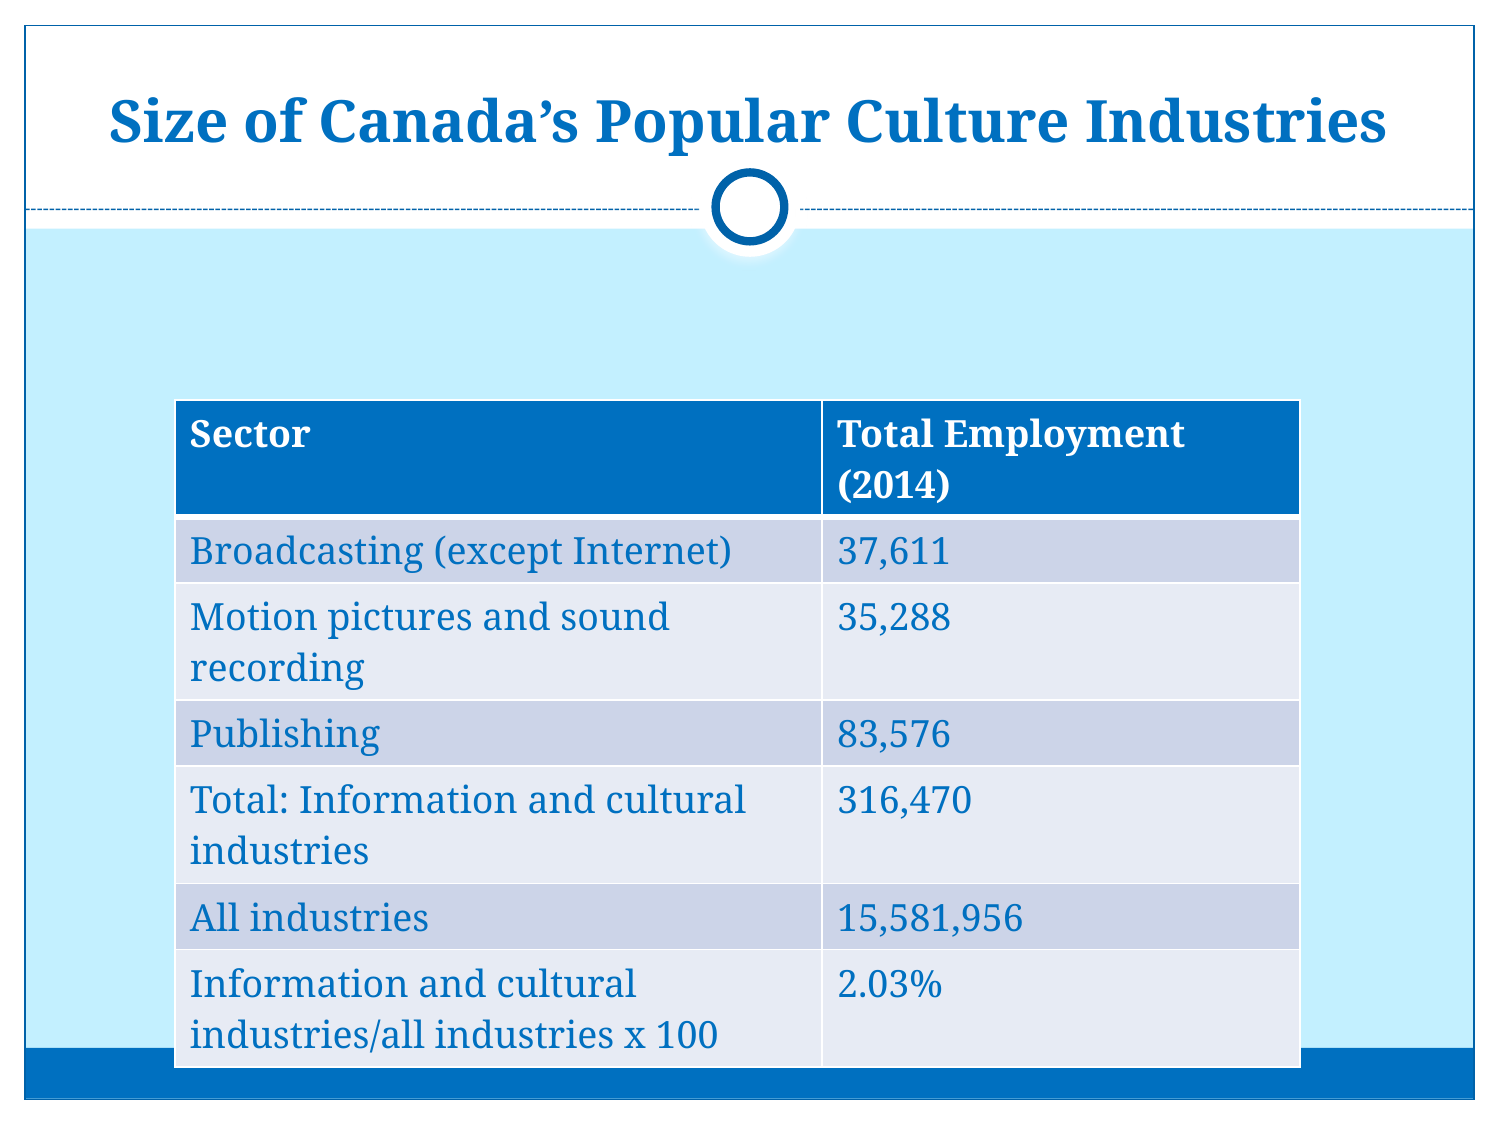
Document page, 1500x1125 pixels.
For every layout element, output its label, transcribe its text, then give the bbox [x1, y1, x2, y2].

table_cell All industries [176, 884, 821, 949]
table_cell Publishing [176, 701, 821, 765]
table_cell Broadcasting (except Internet) [176, 520, 821, 582]
table_cell 35,288 [823, 584, 1299, 699]
table_cell Total: Information and cultural industries [176, 767, 821, 883]
table_cell 2.03% [823, 950, 1299, 1066]
title Size of Canada’s Popular Culture Industries [49, 37, 1450, 163]
table_cell Information and cultural industries/all industries x 100 [176, 950, 821, 1066]
table_header Sector [176, 401, 821, 514]
table_cell 15,581,956 [823, 884, 1299, 949]
table_cell 83,576 [823, 701, 1299, 765]
table_cell 316,470 [823, 767, 1299, 883]
table_header Total Employment (2014) [823, 401, 1299, 514]
table_cell Motion pictures and sound recording [176, 584, 821, 699]
table_cell 37,611 [823, 520, 1299, 582]
